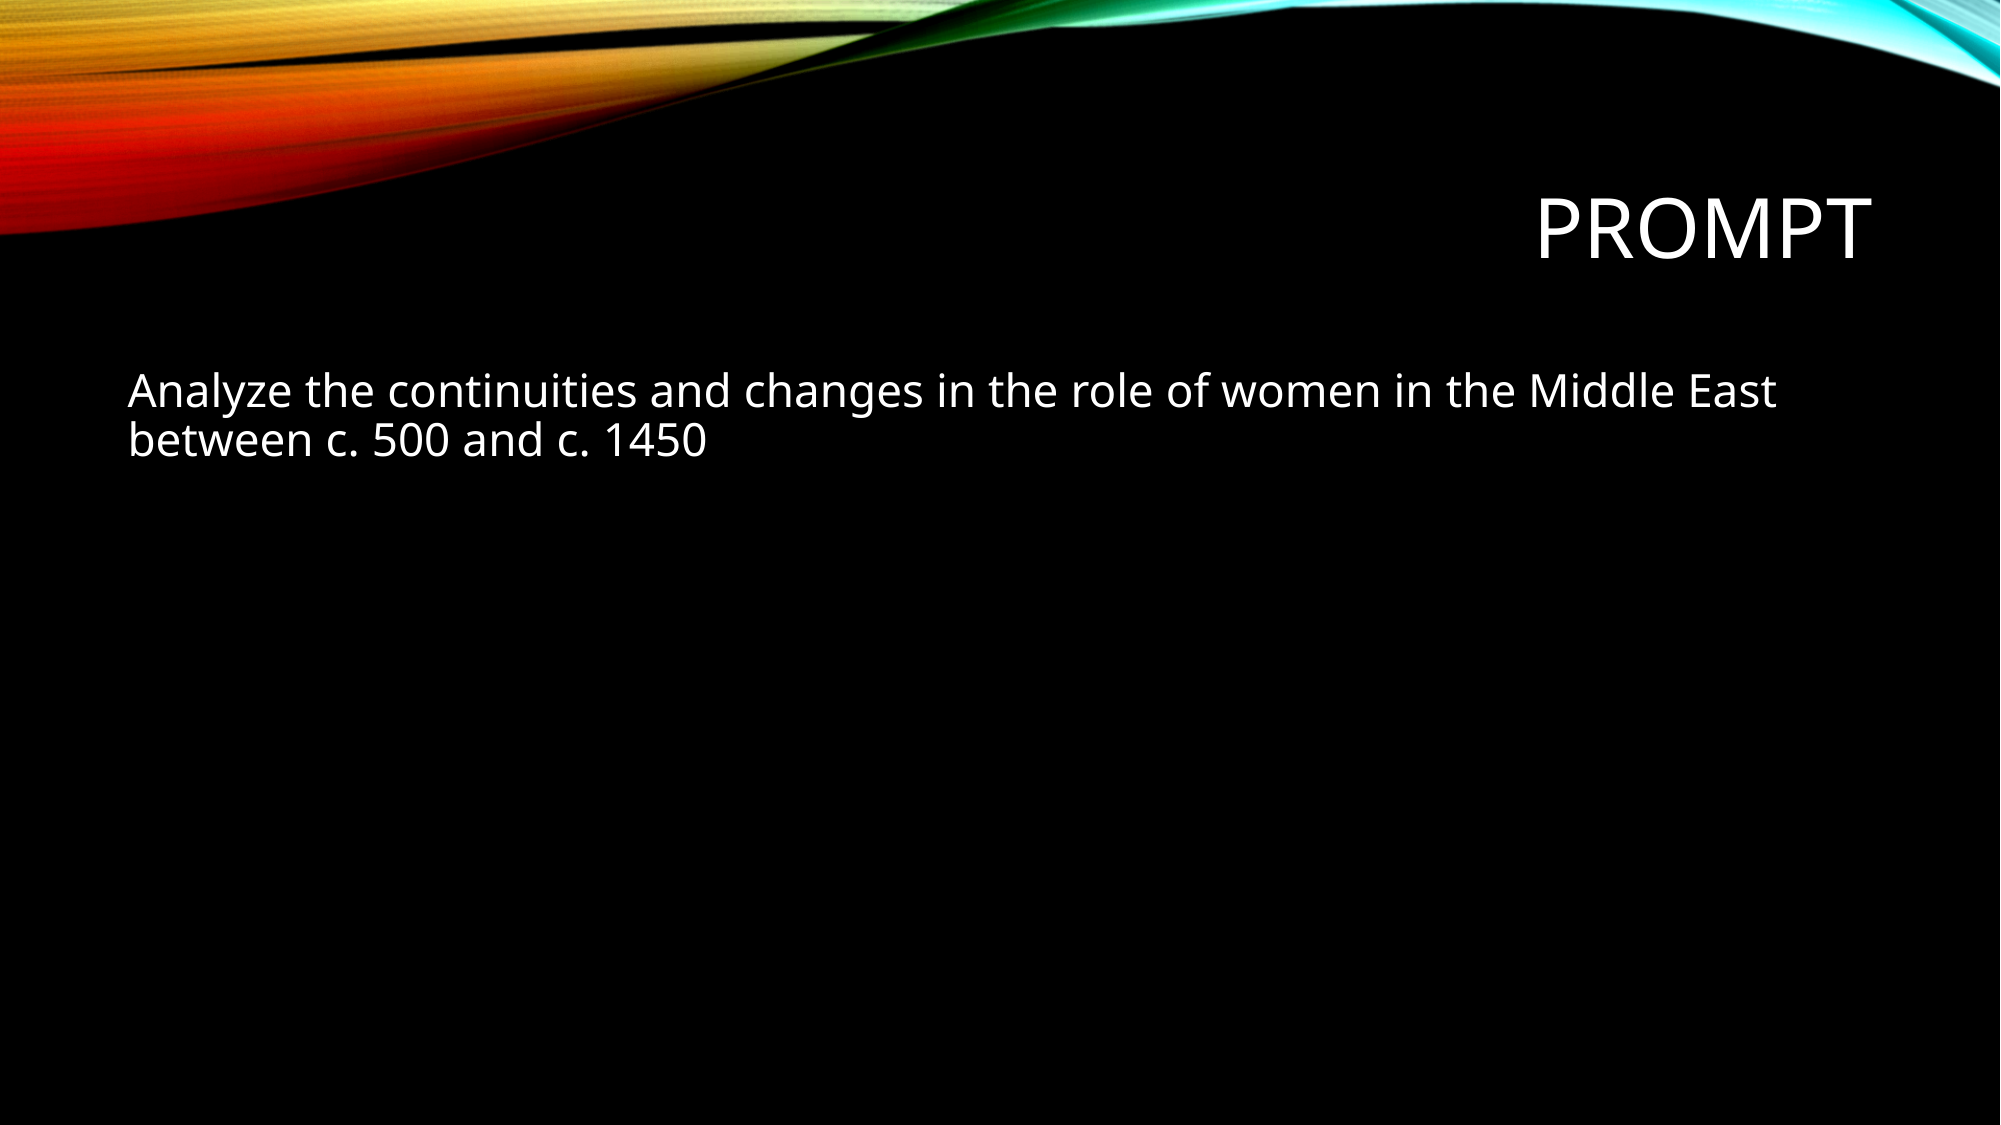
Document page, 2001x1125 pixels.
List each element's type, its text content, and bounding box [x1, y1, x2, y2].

picture [0, 0, 2000, 237]
list Analyze the continuities and changes in the role of women in the Middle East between c. 500 and c. 1450 [112, 360, 1888, 1021]
title Prompt [474, 125, 1888, 338]
